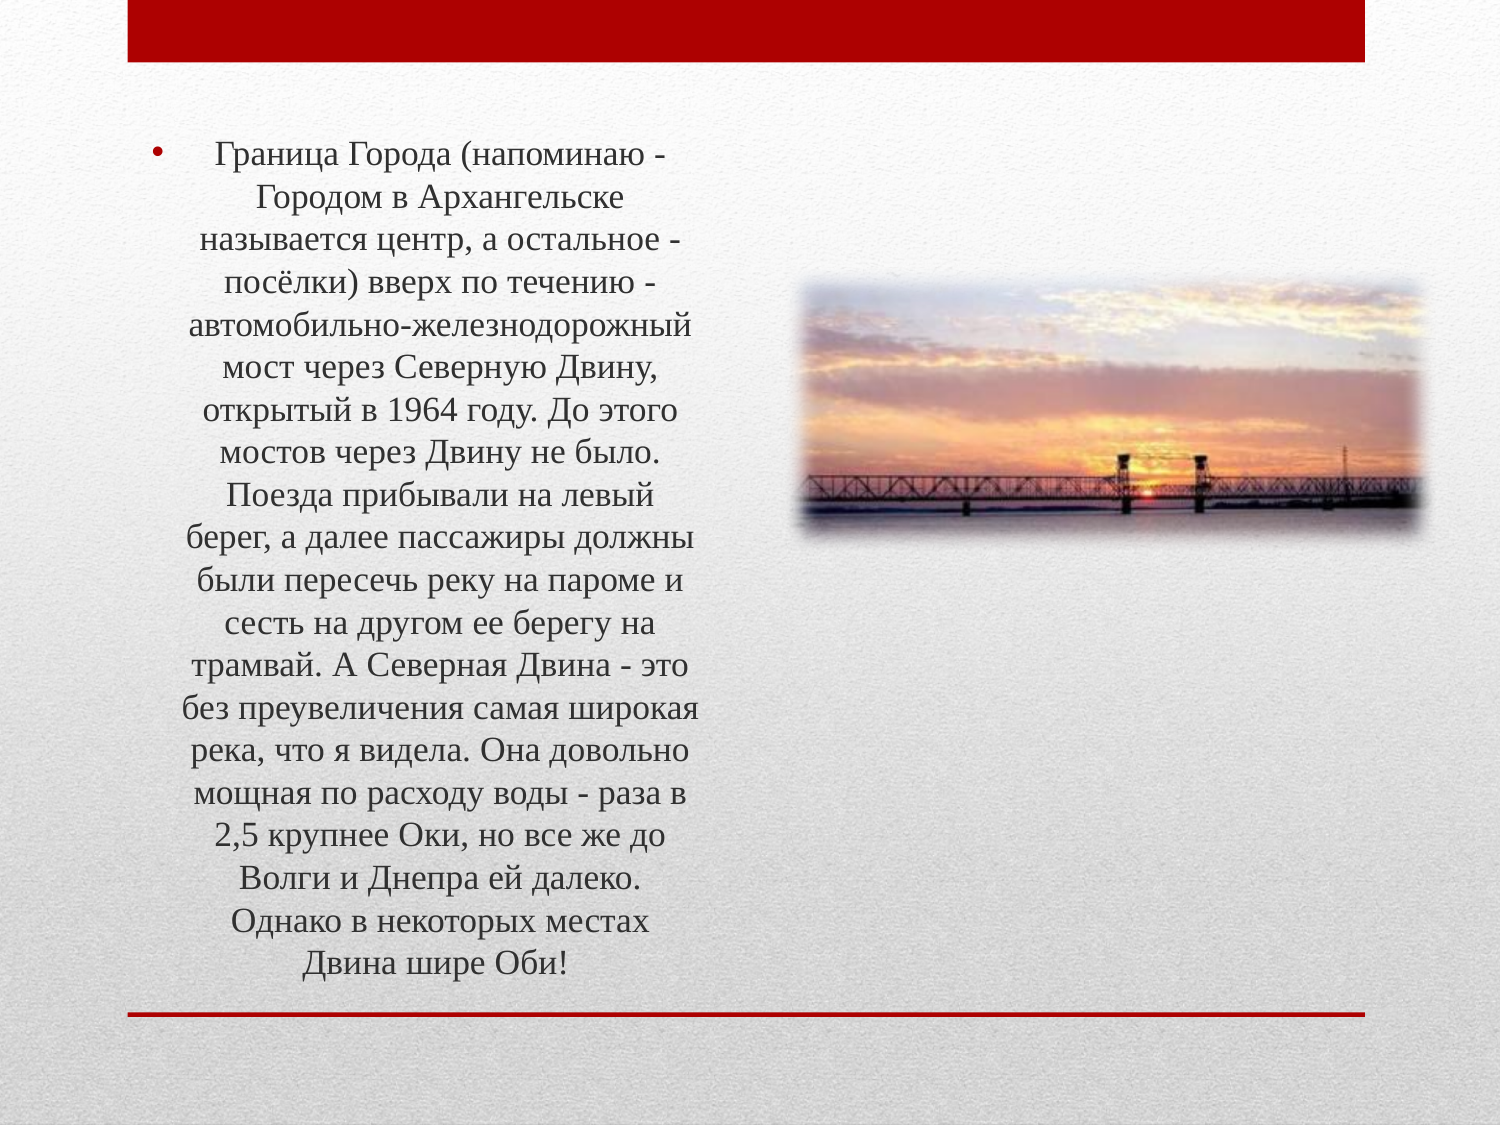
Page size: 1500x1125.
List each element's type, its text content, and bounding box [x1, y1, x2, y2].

list Граница Города (напоминаю - Городом в Архангельске называется центр, а остальное - посёлки) вверх по течению - автомобильно-железнодорожный мост через Северную Двину, открытый в 1964 году. До этого мостов через Двину не было. Поезда прибывали на левый берег, а далее пассажиры должны были пересечь реку на пароме и сесть на другом ее берегу на трамвай. А Северная Двина - это без преувеличения самая широкая река, что я видела. Она довольно мощная по расходу воды - раза в 2,5 крупнее Оки, но все же до Волги и Днепра ей далеко. Однако в некоторых местах Двина шире Оби! [125, 112, 715, 1000]
picture [784, 266, 1436, 553]
